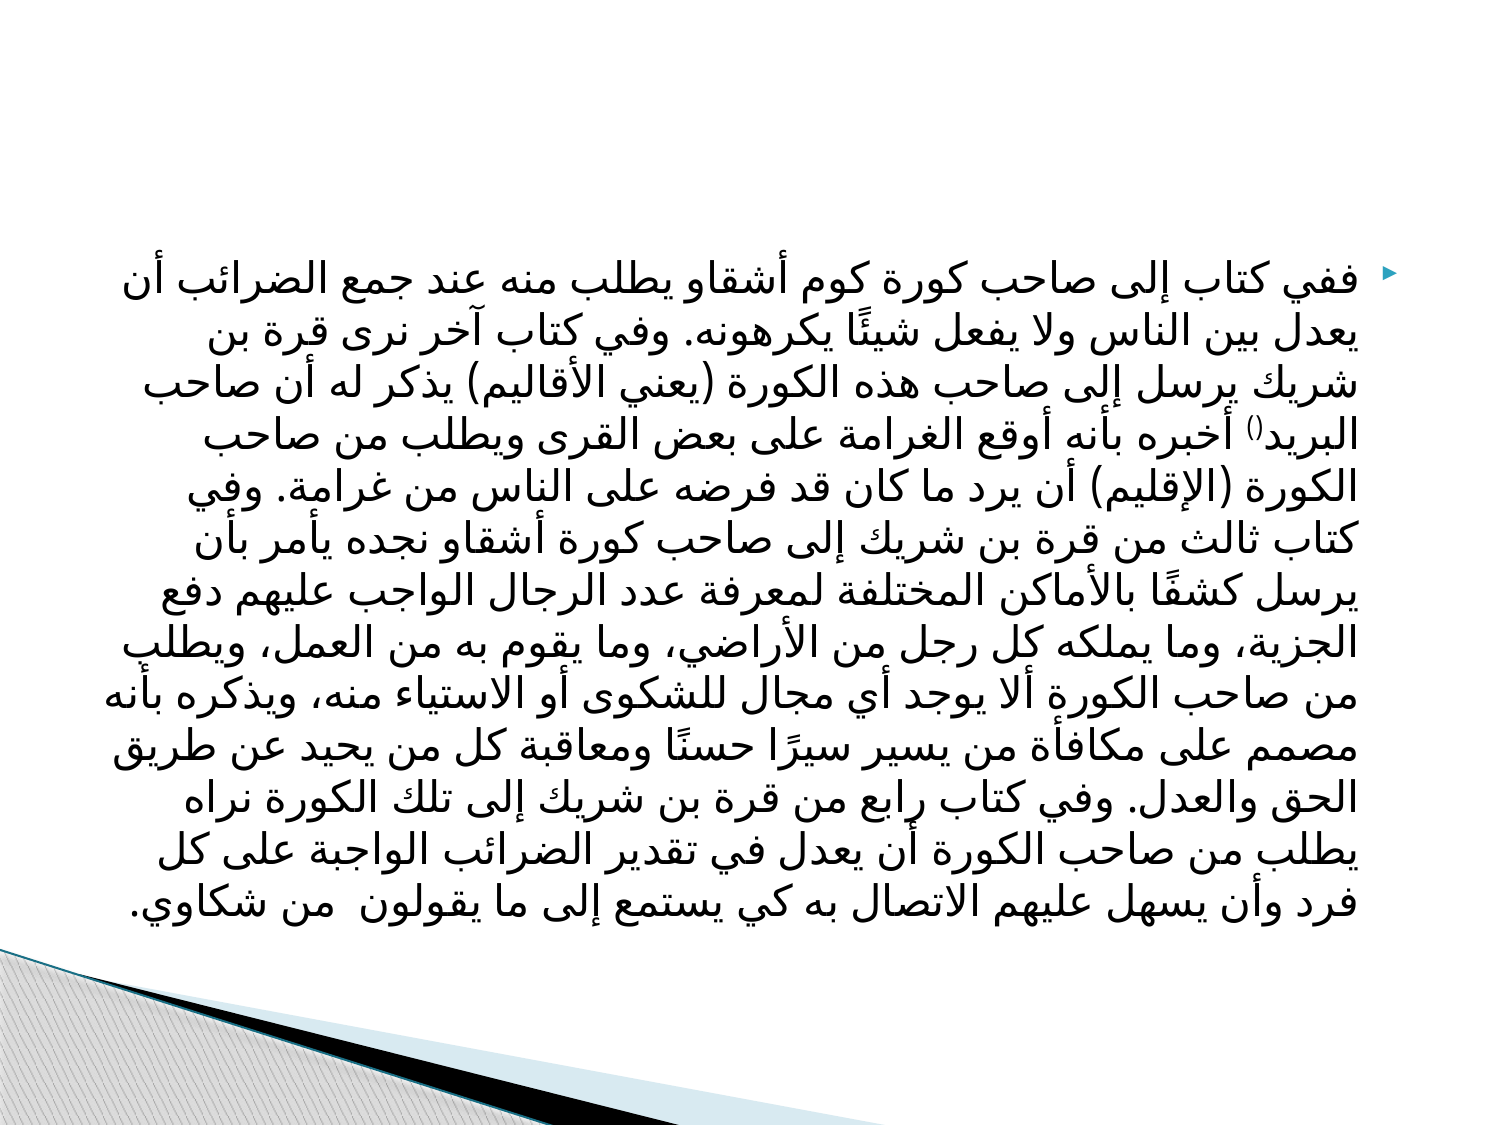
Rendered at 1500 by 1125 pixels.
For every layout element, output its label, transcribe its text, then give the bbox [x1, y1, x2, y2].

list ففي كتاب إلى صاحب كورة كوم أشقاو يطلب منه عند جمع الضرائب أن يعدل بين الناس ولا يفعل شيئًا يكرهونه. وفي كتاب آخر نرى قرة بن شريك يرسل إلى صاحب هذه الكورة (يعني الأقاليم) يذكر له أن صاحب البريد() أخبره بأنه أوقع الغرامة على بعض القرى ويطلب من صاحب الكورة (الإقليم) أن يرد ما كان قد فرضه على الناس من غرامة. وفي كتاب ثالث من قرة بن شريك إلى صاحب كورة أشقاو نجده يأمر بأن يرسل كشفًا بالأماكن المختلفة لمعرفة عدد الرجال الواجب عليهم دفع الجزية، وما يملكه كل رجل من الأراضي، وما يقوم به من العمل، ويطلب من صاحب الكورة ألا يوجد أي مجال للشكوى أو الاستياء منه، ويذكره بأنه مصمم على مكافأة من يسير سيرًا حسنًا ومعاقبة كل من يحيد عن طريق الحق والعدل. وفي كتاب رابع من قرة بن شريك إلى تلك الكورة نراه يطلب من صاحب الكورة أن يعدل في تقدير الضرائب الواجبة على كل فرد وأن يسهل عليهم الاتصال به كي يستمع إلى ما يقولون من شكاوي. [75, 243, 1425, 986]
